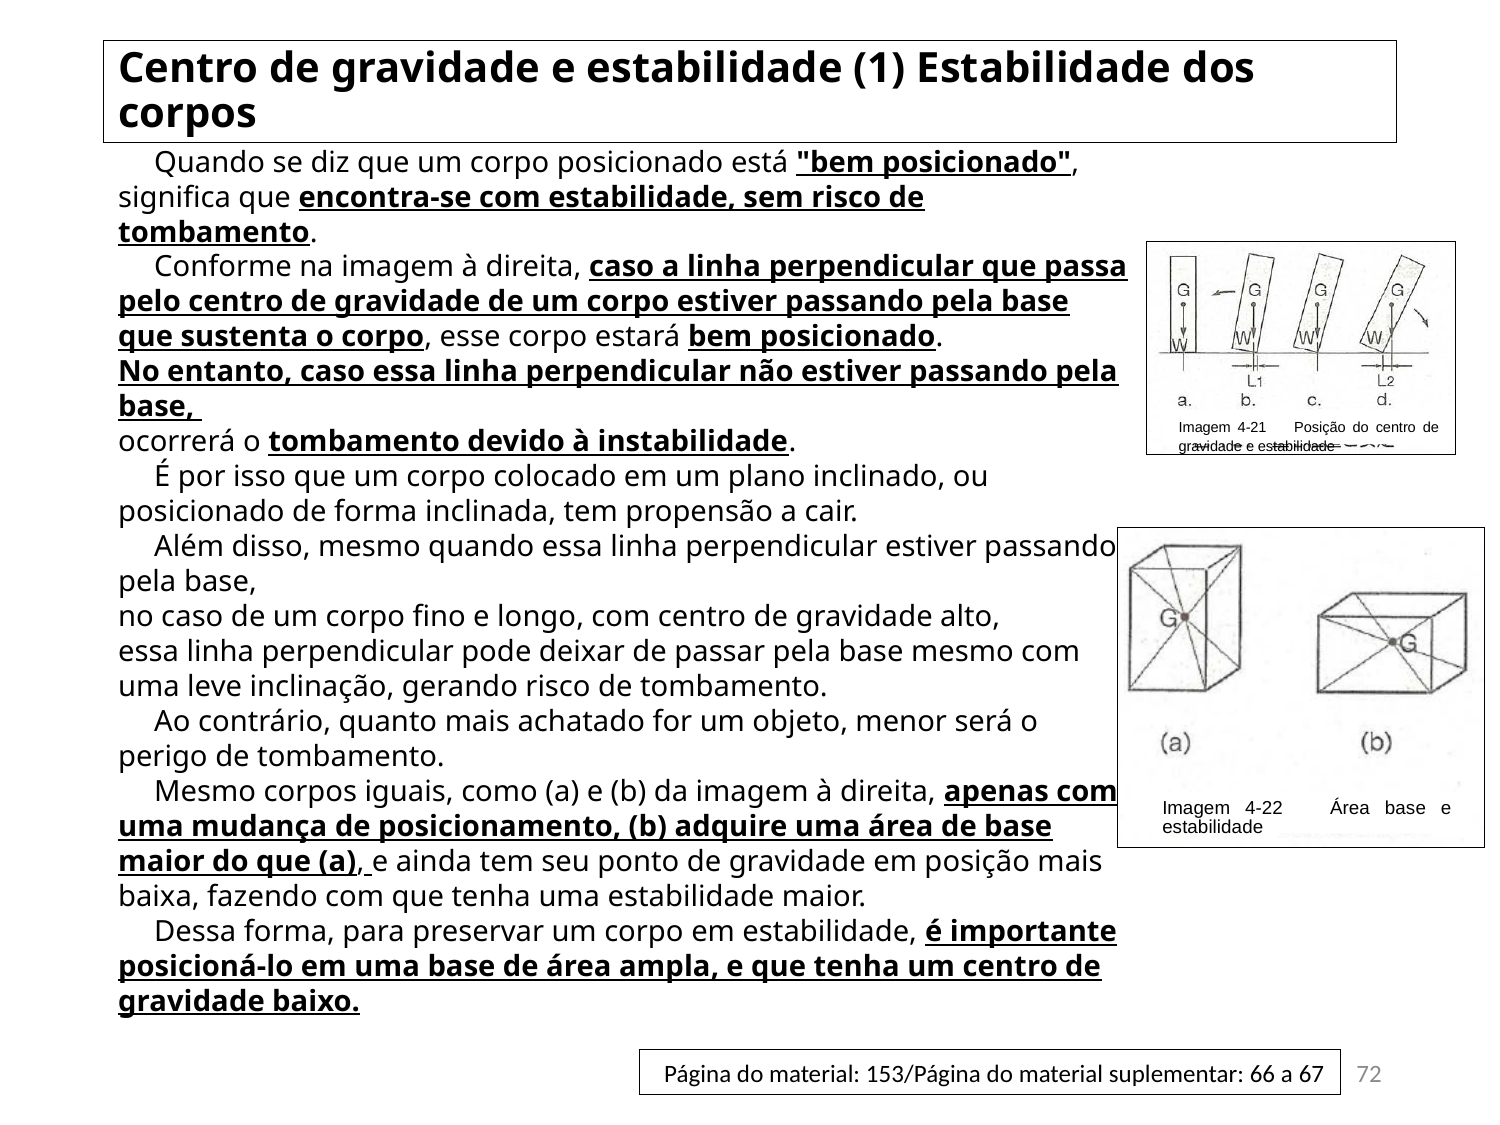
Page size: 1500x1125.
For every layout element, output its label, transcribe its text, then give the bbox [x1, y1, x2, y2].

picture [1117, 527, 1485, 848]
text_box Página do material: 153/Página do material suplementar: 66 a 67 [639, 1049, 1059, 1095]
picture [1146, 241, 1456, 455]
slide_number 72 [1059, 1042, 1397, 1103]
text_box Quando se diz que um corpo posicionado está "bem posicionado", significa que encontra-se com estabilidade, sem risco de tombamento. Conforme na imagem à direita, caso a linha perpendicular que passa pelo centro de gravidade de um corpo estiver passando pela base que sustenta o corpo, esse corpo estará bem posicionado. No entanto, caso essa linha perpendicular não estiver passando pela base, ocorrerá o tombamento devido à instabilidade. É por isso que um corpo colocado em um plano inclinado, ou posicionado de forma inclinada, tem propensão a cair. Além disso, mesmo quando essa linha perpendicular estiver passando pela base, no caso de um corpo fino e longo, com centro de gravidade alto, essa linha perpendicular pode deixar de passar pela base mesmo com uma leve inclinação, gerando risco de tombamento. Ao contrário, quanto mais achatado for um objeto, menor será o perigo de tombamento. Mesmo corpos iguais, como (a) e (b) da imagem à direita, apenas com uma mudança de posicionamento, (b) adquire uma área de base maior do que (a), e ainda tem seu ponto de gravidade em posição mais baixa, fazendo com que tenha uma estabilidade maior. Dessa forma, para preservar um corpo em estabilidade, é importante posicioná-lo em uma base de área ampla, e que tenha um centro de gravidade baixo. [103, 135, 1147, 731]
title Centro de gravidade e estabilidade (1) Estabilidade dos corpos [103, 40, 1397, 143]
